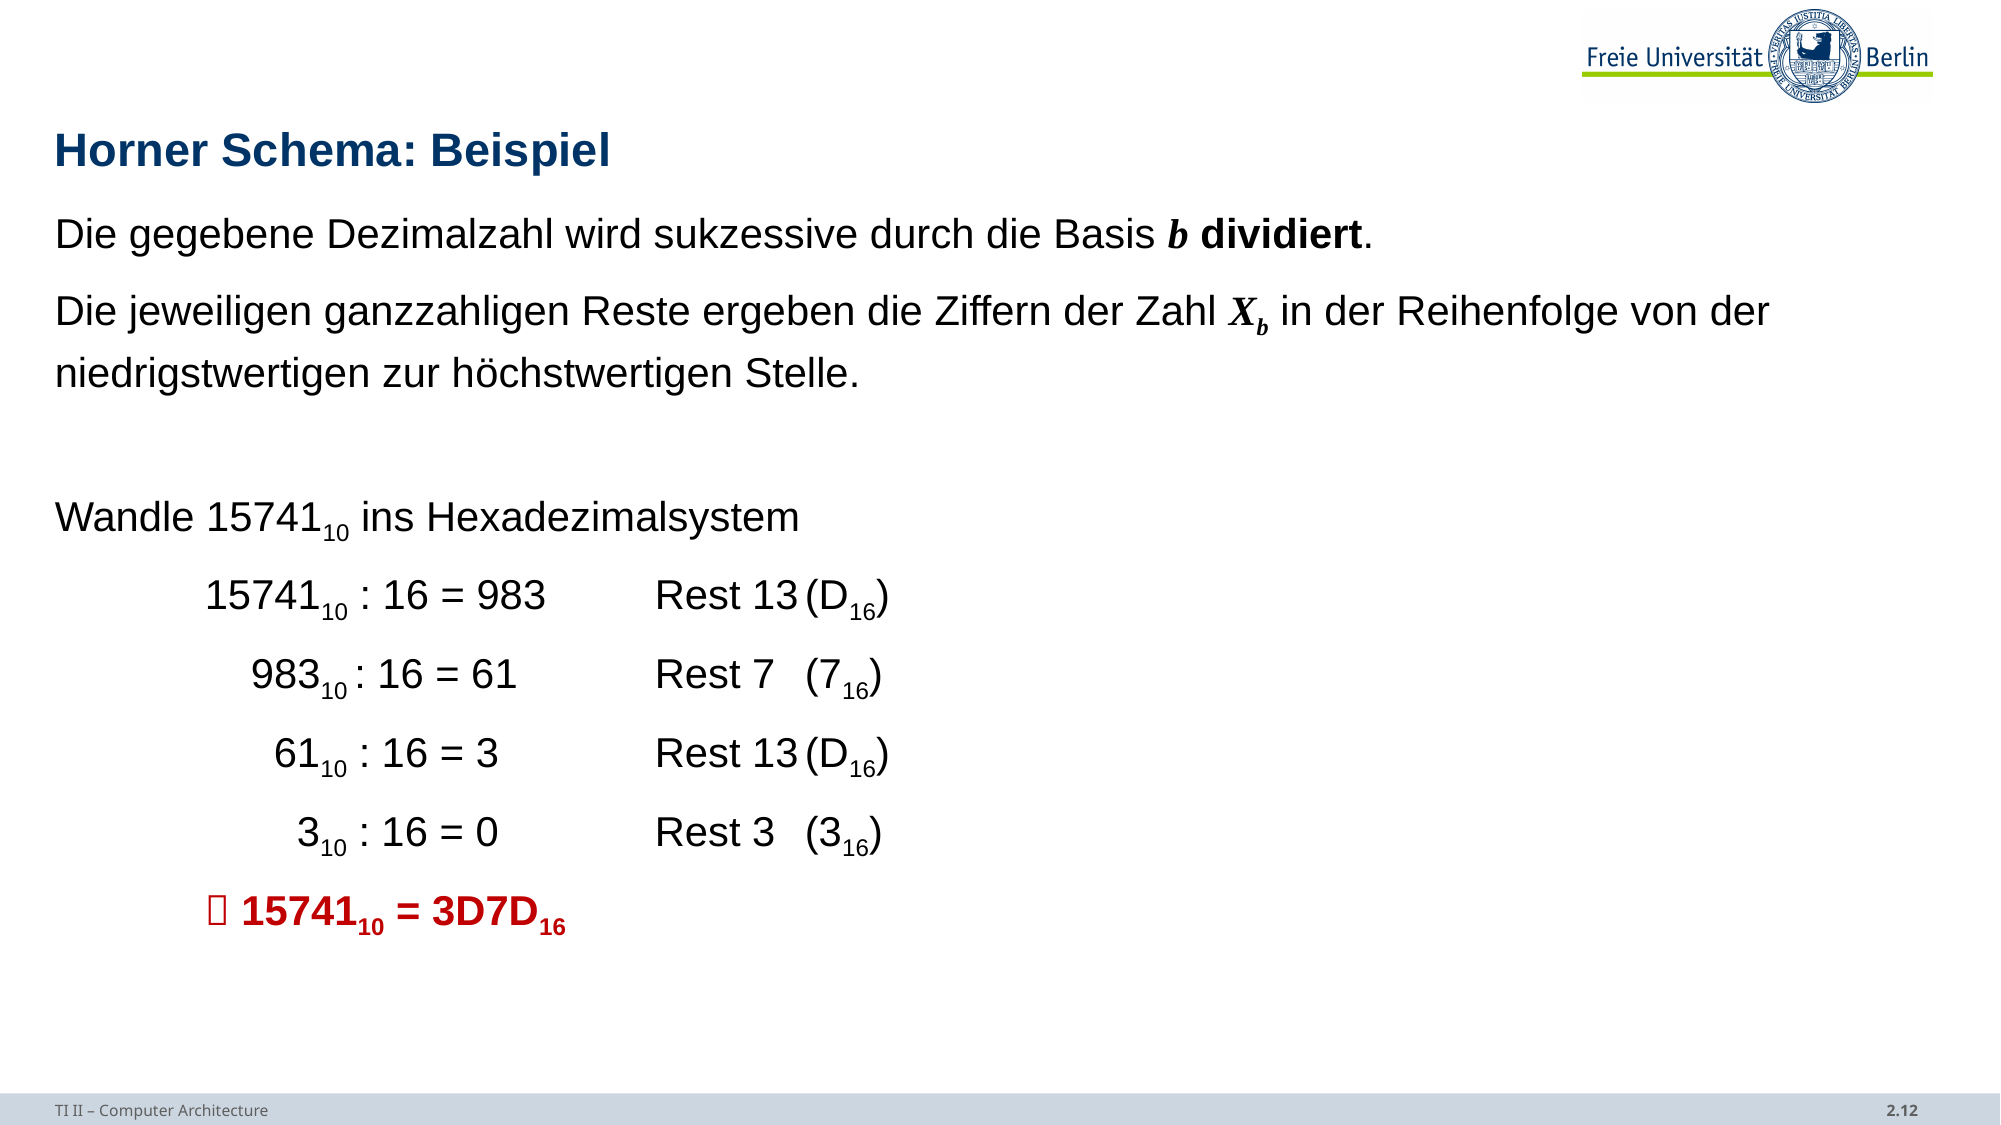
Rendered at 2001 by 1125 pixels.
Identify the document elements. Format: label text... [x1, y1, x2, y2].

footer TI II – Computer Architecture [54, 1093, 1363, 1125]
list Die gegebene Dezimalzahl wird sukzessive durch die Basis b dividiert. Die jeweiligen ganzzahligen Reste ergeben die Ziffern der Zahl Xb in der Reihenfolge von der niedrigstwertigen zur höchstwertigen Stelle. Wandle 1574110 ins Hexadezimalsystem 1574110 : 16 = 983 Rest 13 (D16) 98310 : 16 = 61 Rest 7 (716) 6110 : 16 = 3 Rest 13 (D16) 310 : 16 = 0 Rest 3 (316)  1574110 = 3D7D16 [54, 201, 1946, 1064]
title Horner Schema: Beispiel [54, 117, 1946, 188]
picture [1582, 9, 1933, 103]
